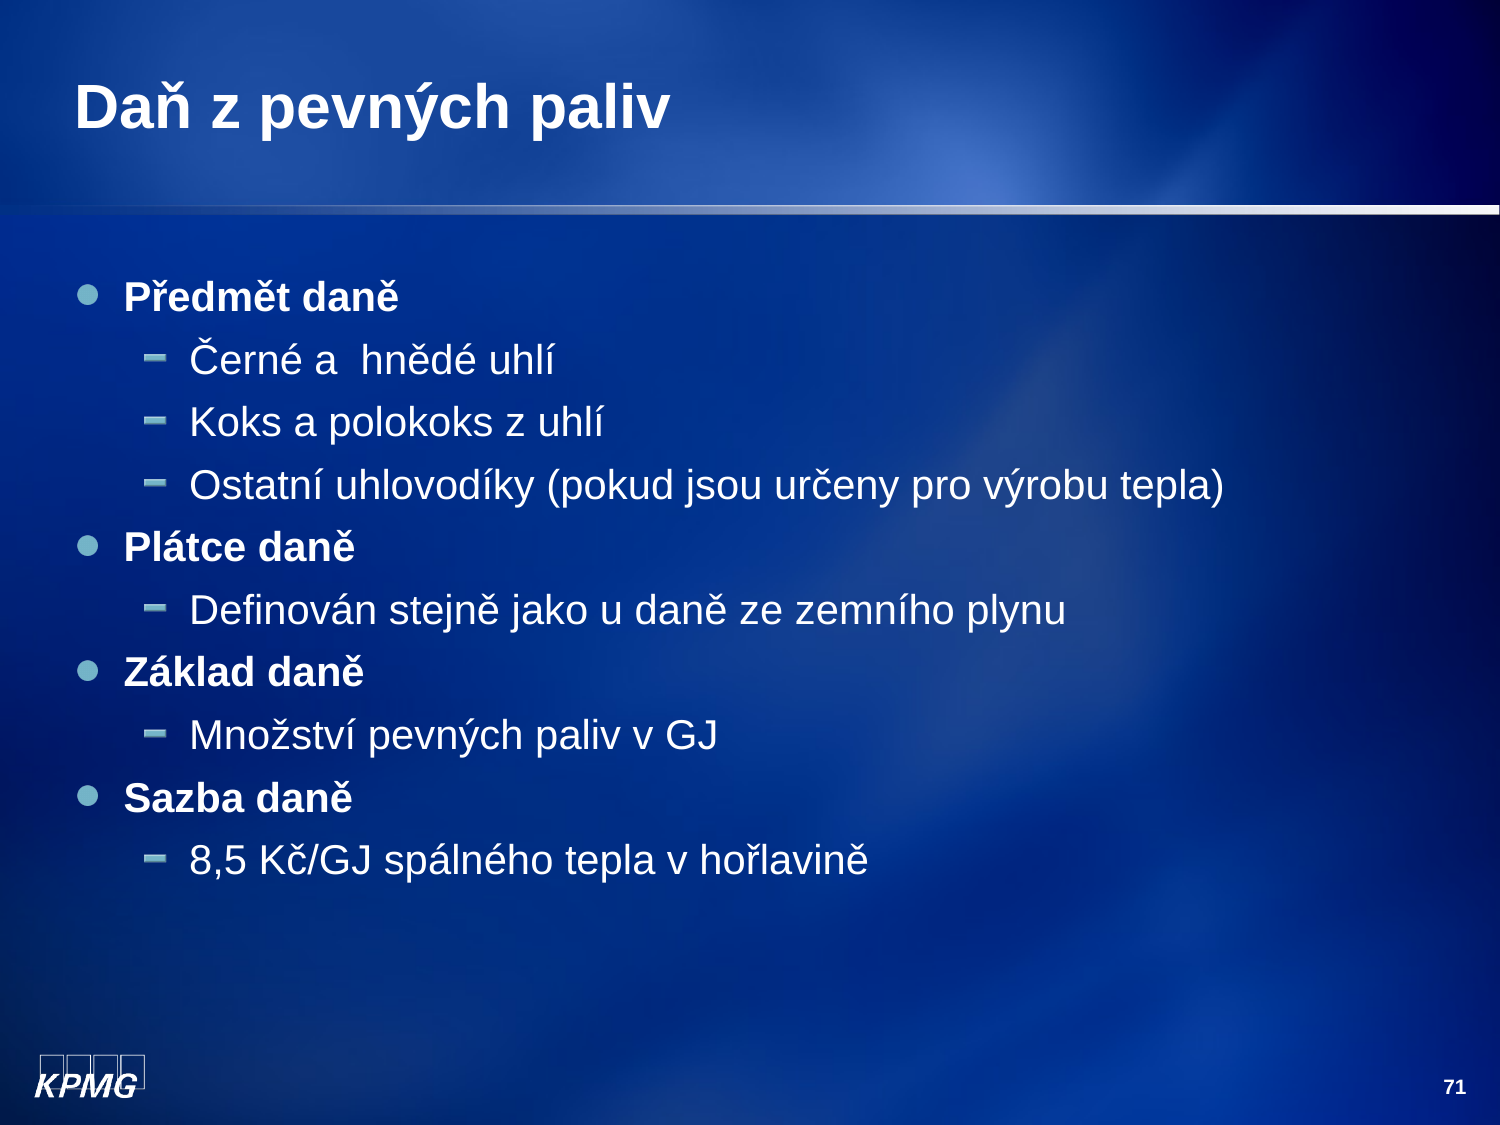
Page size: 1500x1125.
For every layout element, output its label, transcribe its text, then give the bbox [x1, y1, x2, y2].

list Předmět daně Černé a hnědé uhlí Koks a polokoks z uhlí Ostatní uhlovodíky (pokud jsou určeny pro výrobu tepla) Plátce daně Definován stejně jako u daně ze zemního plynu Základ daně Množství pevných paliv v GJ Sazba daně 8,5 Kč/GJ spálného tepla v hořlavině [61, 262, 1451, 1006]
title Daň z pevných paliv [59, 11, 1451, 196]
slide_number 71 [1380, 1065, 1482, 1107]
picture [0, 0, 1500, 1125]
